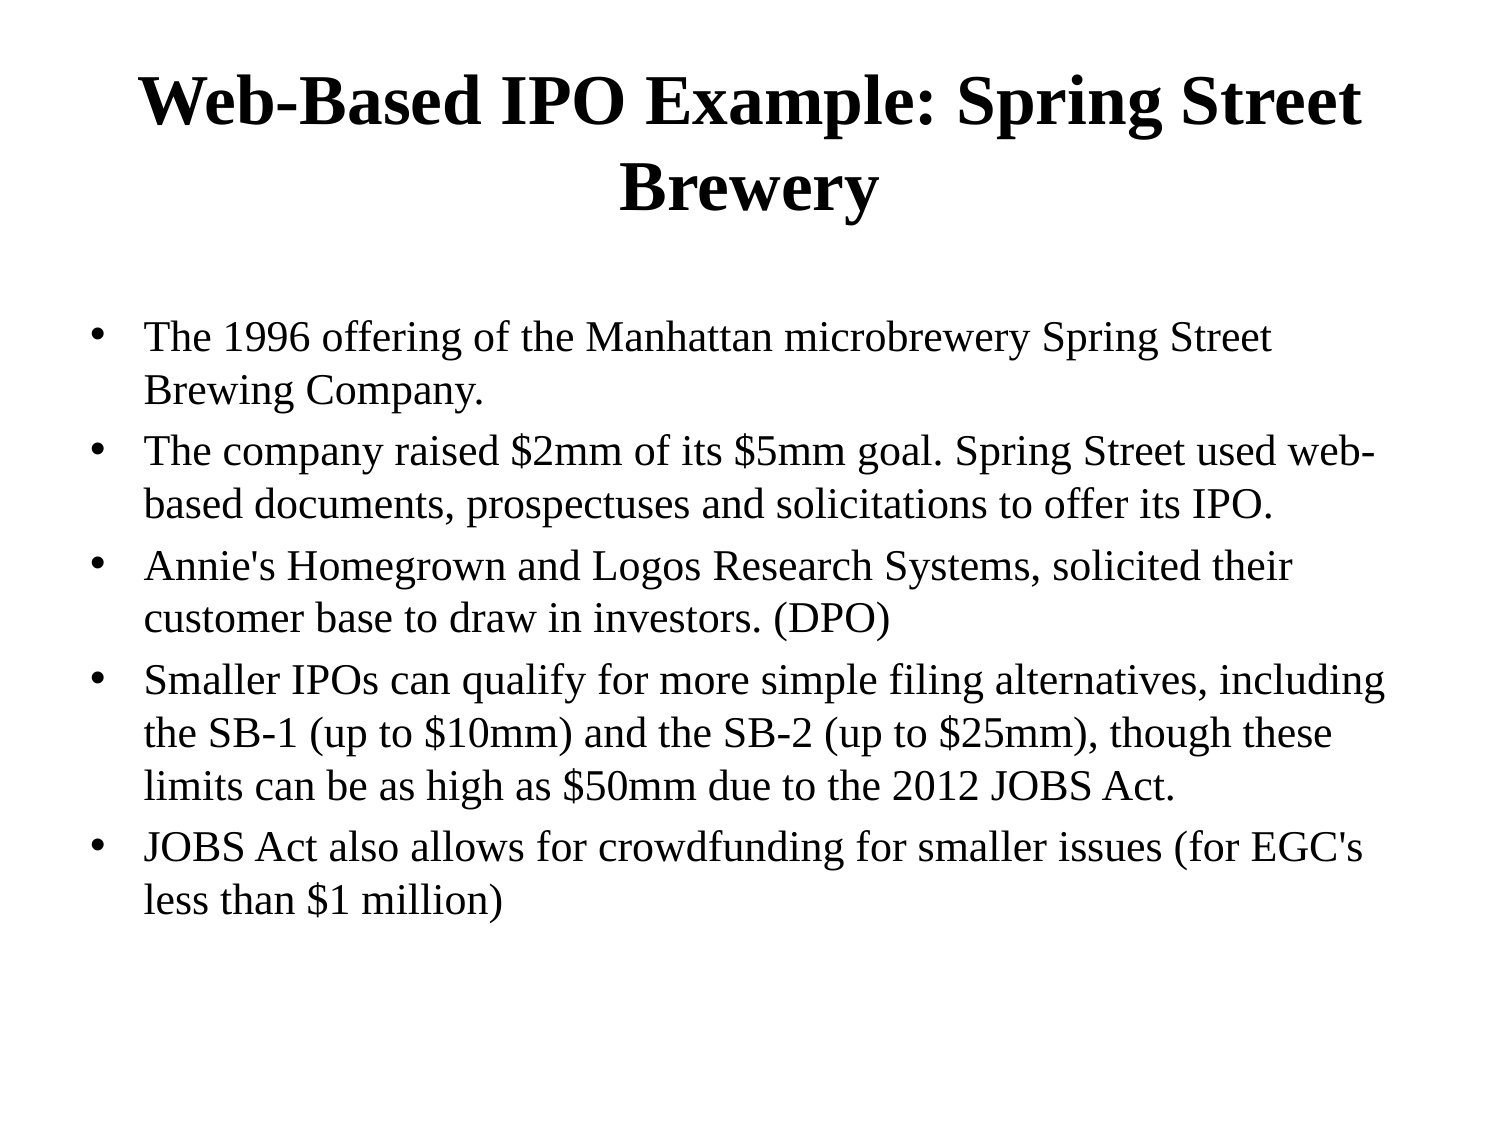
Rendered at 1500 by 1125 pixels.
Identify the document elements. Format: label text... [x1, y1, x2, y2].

title Web-Based IPO Example: Spring Street Brewery [75, 45, 1425, 233]
list The 1996 offering of the Manhattan microbrewery Spring Street Brewing Company. The company raised $2mm of its $5mm goal. Spring Street used web-based documents, prospectuses and solicitations to offer its IPO. Annie's Homegrown and Logos Research Systems, solicited their customer base to draw in investors. (DPO) Smaller IPOs can qualify for more simple filing alternatives, including the SB-1 (up to $10mm) and the SB-2 (up to $25mm), though these limits can be as high as $50mm due to the 2012 JOBS Act. JOBS Act also allows for crowdfunding for smaller issues (for EGC's less than $1 million) [75, 299, 1425, 1005]
